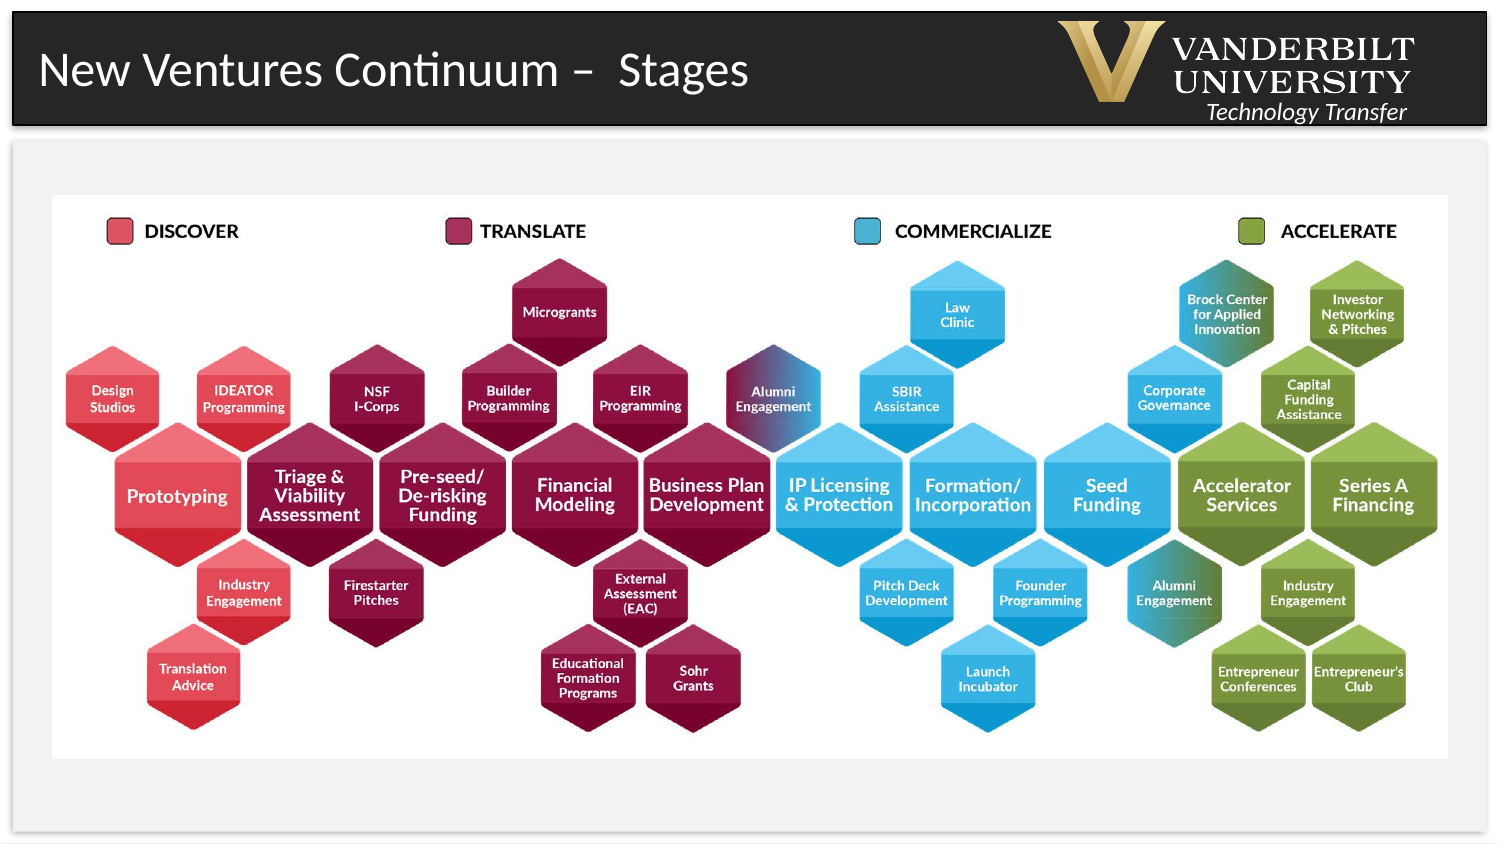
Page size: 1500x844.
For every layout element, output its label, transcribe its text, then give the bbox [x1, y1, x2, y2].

picture [1266, 110, 1273, 116]
title New Ventures Continuum – Stages [23, 0, 918, 137]
picture [1042, 7, 1440, 116]
picture [1285, 110, 1292, 116]
picture [52, 194, 1448, 759]
picture [1304, 109, 1310, 116]
picture [1347, 109, 1353, 116]
